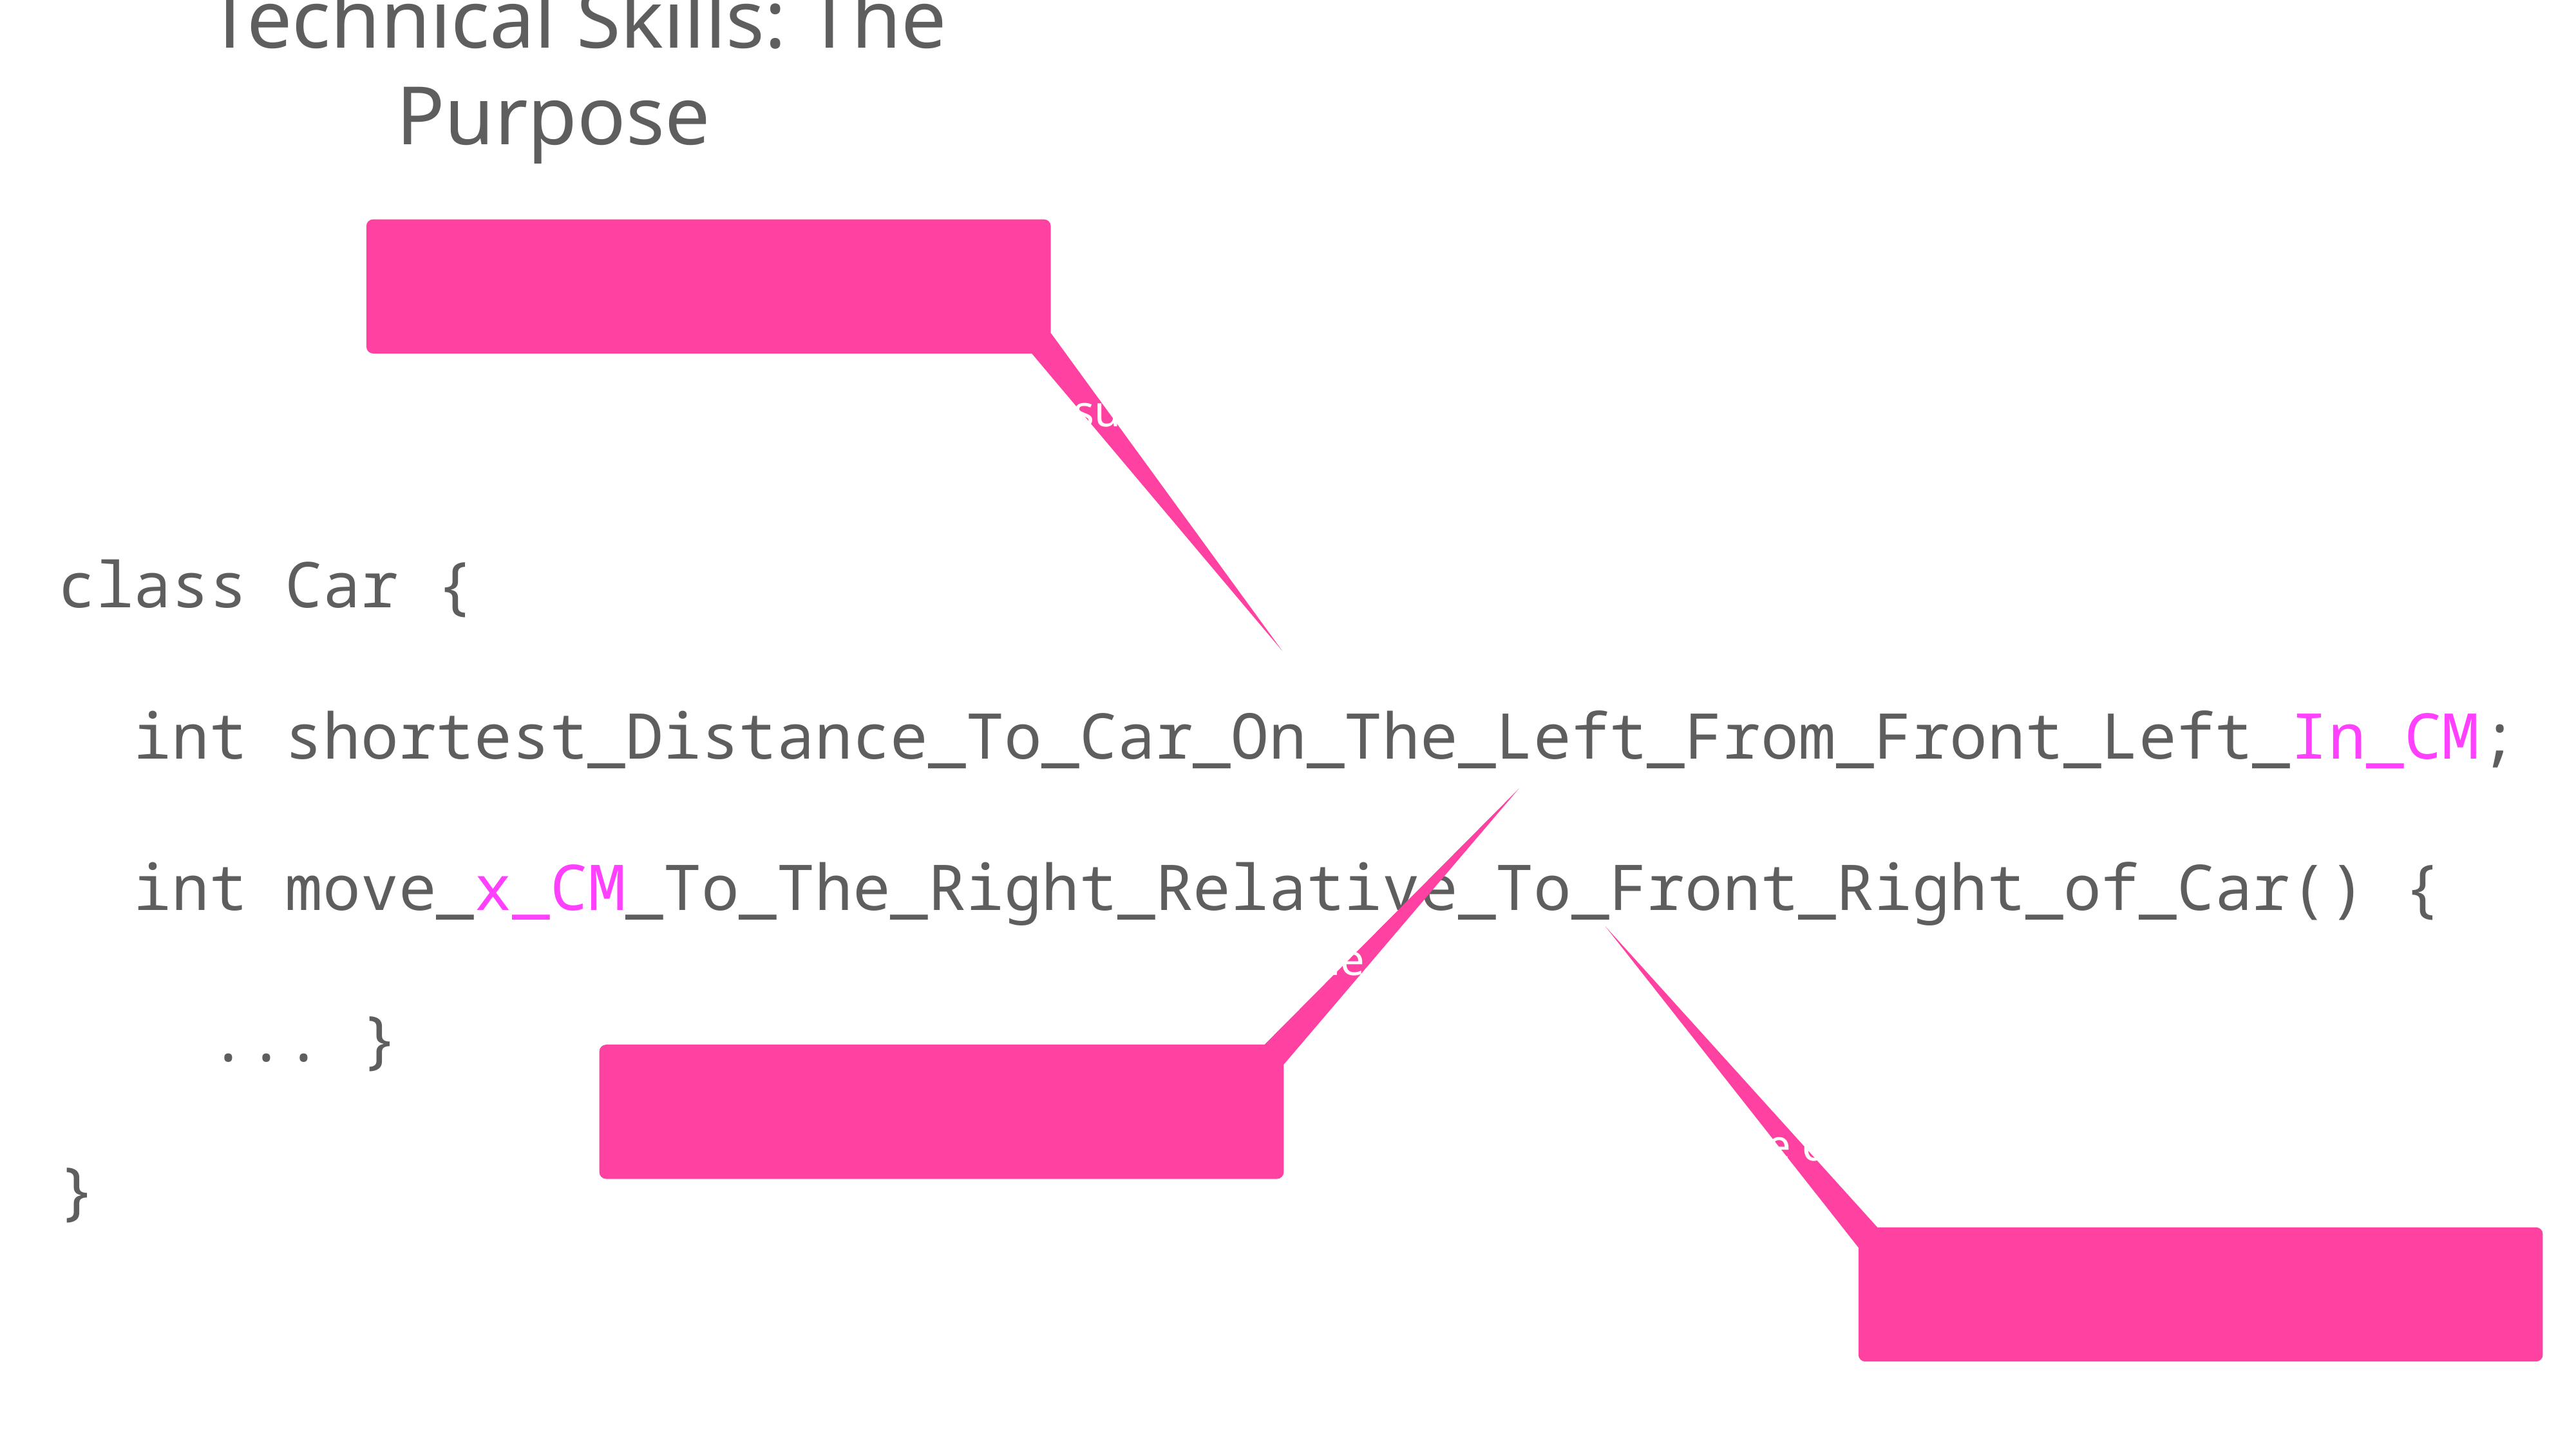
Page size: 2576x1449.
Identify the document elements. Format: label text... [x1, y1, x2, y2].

text_box Technical Skills: The Purpose [10, 10, 1097, 118]
text_box Other than `cm` little about this name can be enforced. [599, 788, 1519, 1179]
text_box Every reader must parse names such as these. [366, 219, 1283, 652]
text_box class Car { int shortest_Distance_To_Car_On_The_Left_From_Front_Left_In_CM; int move_x_CM_To_The_Right_Relative_To_Front_Right_of_Car() { ... } } [53, 539, 2523, 1231]
text_box Where do we stop with this name game? [1605, 926, 2543, 1362]
